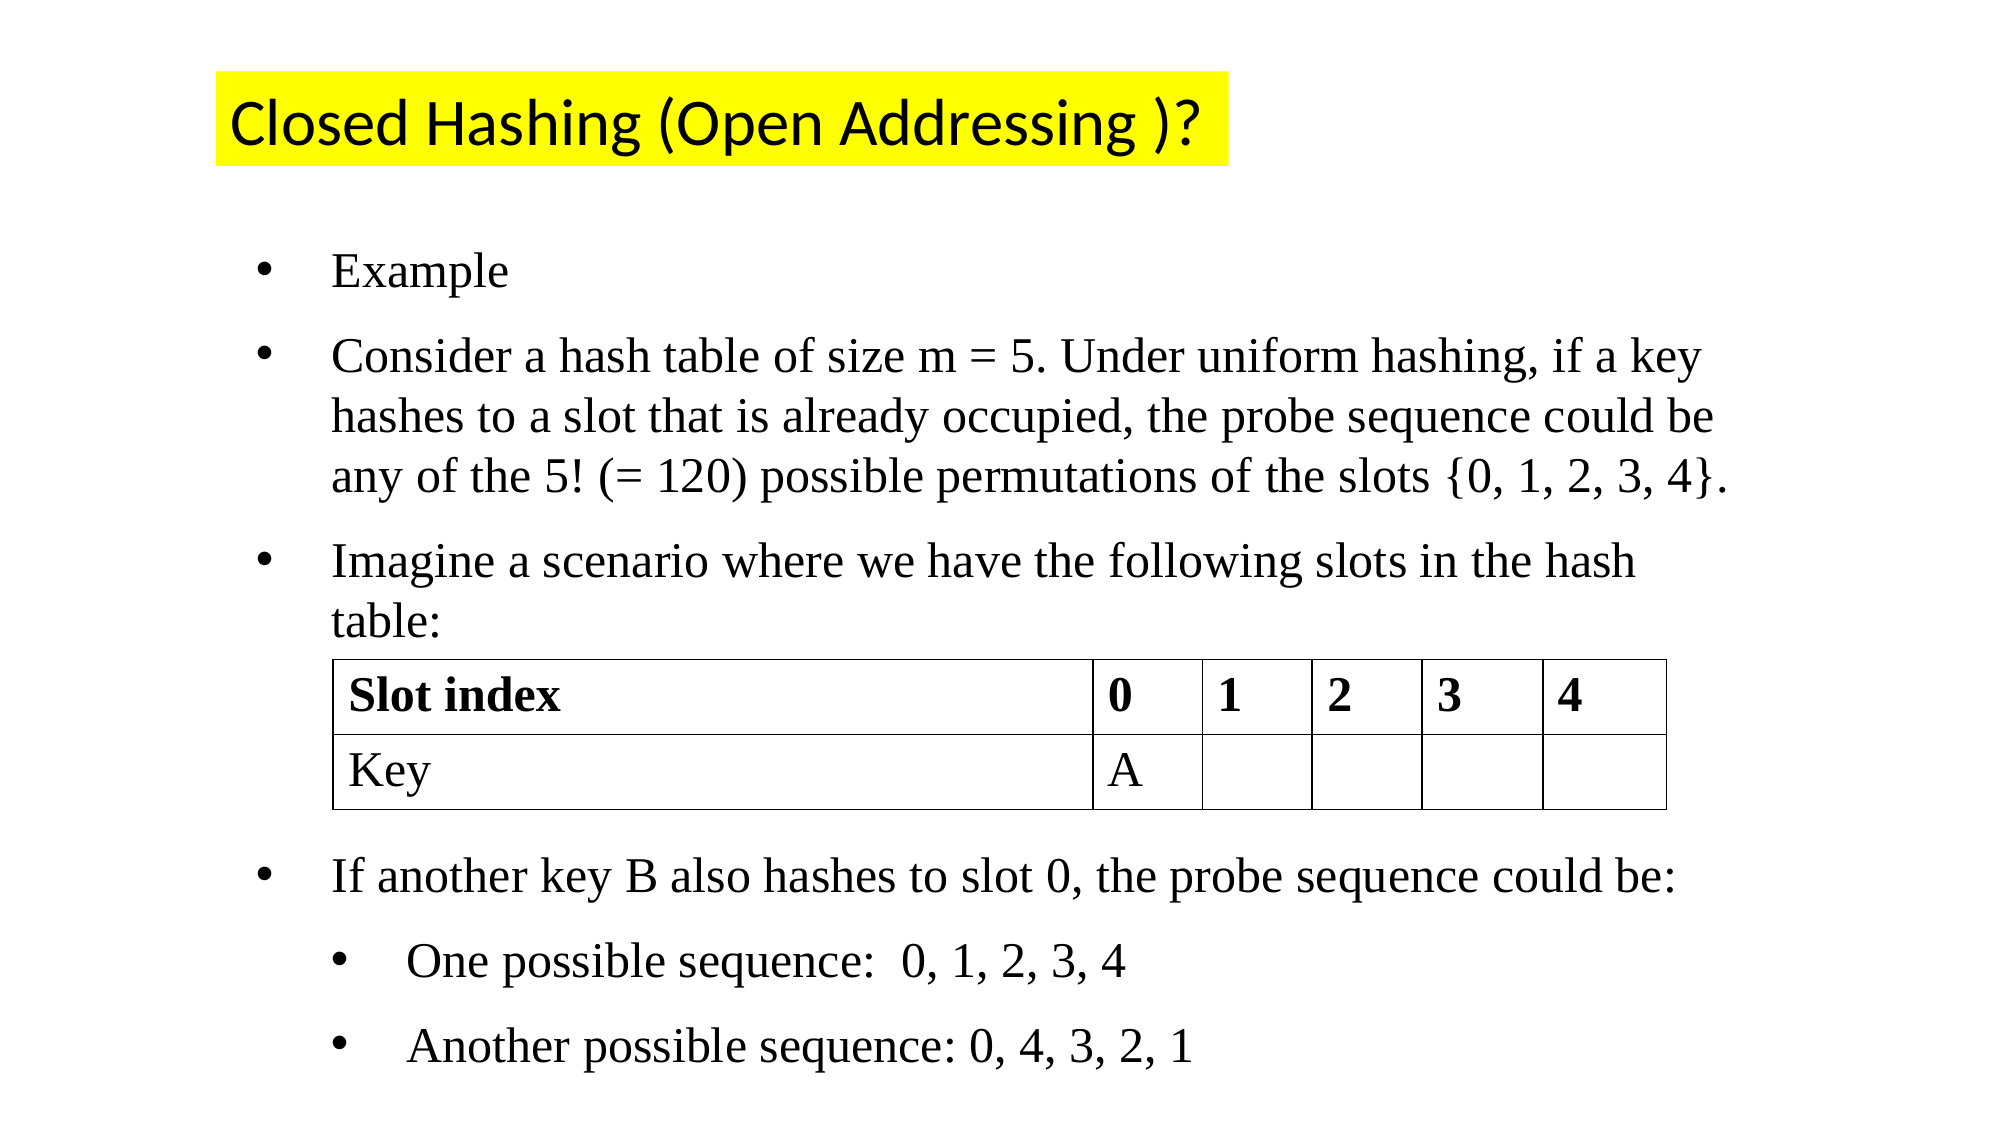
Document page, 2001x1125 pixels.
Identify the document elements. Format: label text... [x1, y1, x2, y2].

table_cell [1544, 735, 1666, 809]
table_header 0 [1094, 660, 1202, 734]
list Example Consider a hash table of size m = 5. Under uniform hashing, if a key hashes to a slot that is already occupied, the probe sequence could be any of the 5! (= 120) possible permutations of the slots {0, 1, 2, 3, 4}. Imagine a scenario where we have the following slots in the hash table: If another key B also hashes to slot 0, the probe sequence could be: One possible sequence: 0, 1, 2, 3, 4 Another possible sequence: 0, 4, 3, 2, 1 [240, 230, 1760, 1085]
table_header 4 [1544, 660, 1666, 734]
table_cell [1313, 735, 1421, 809]
table_cell [1203, 735, 1311, 809]
table_header Slot index [334, 660, 1092, 734]
table_cell [1423, 735, 1542, 809]
table_header 3 [1423, 660, 1542, 734]
table_header 1 [1203, 660, 1311, 734]
table_cell Key [334, 735, 1092, 809]
text_box Closed Hashing (Open Addressing )? [215, 71, 1229, 166]
table_header 2 [1313, 660, 1421, 734]
table_cell A [1094, 735, 1202, 809]
